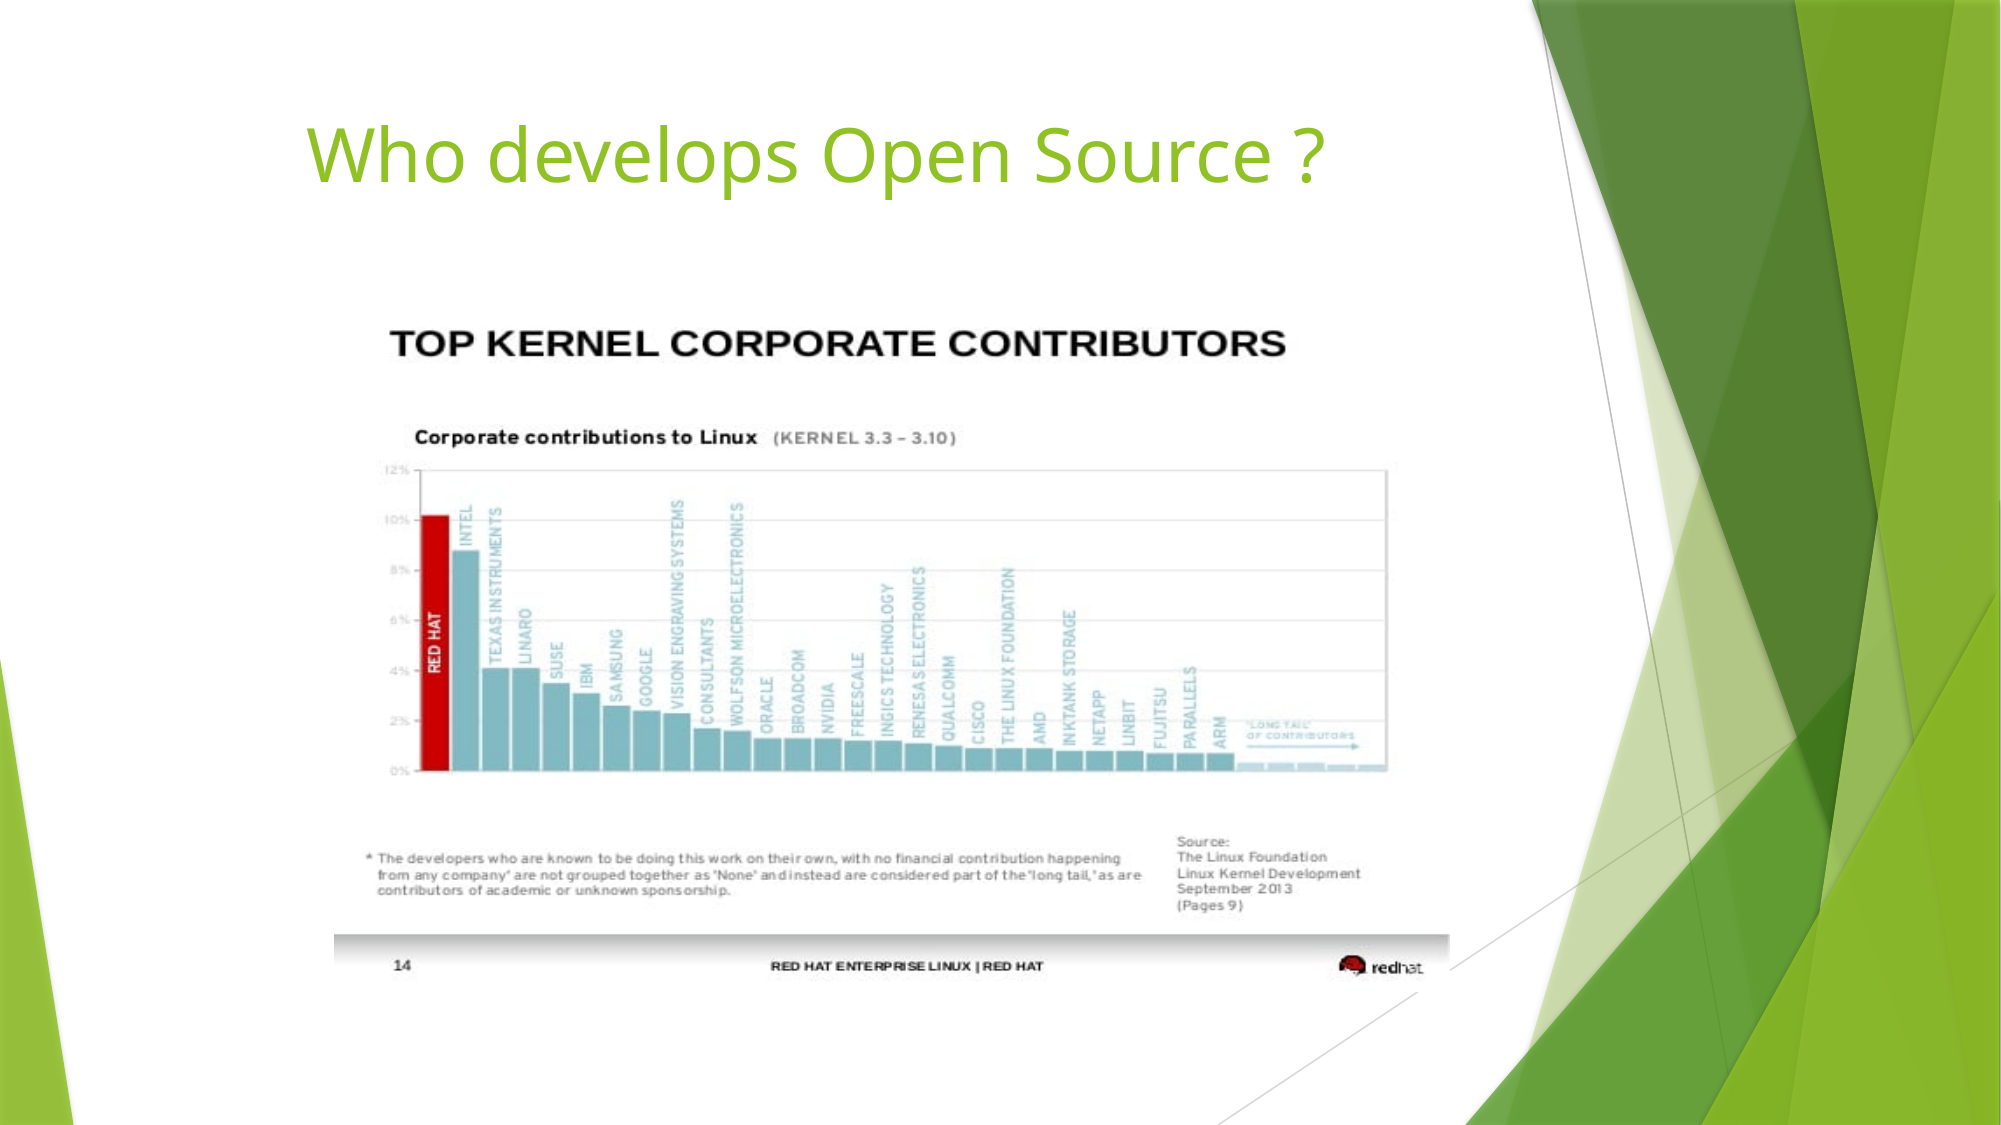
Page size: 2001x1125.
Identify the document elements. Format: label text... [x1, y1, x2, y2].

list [333, 266, 1451, 992]
title Who develops Open Source ? [111, 99, 1522, 317]
